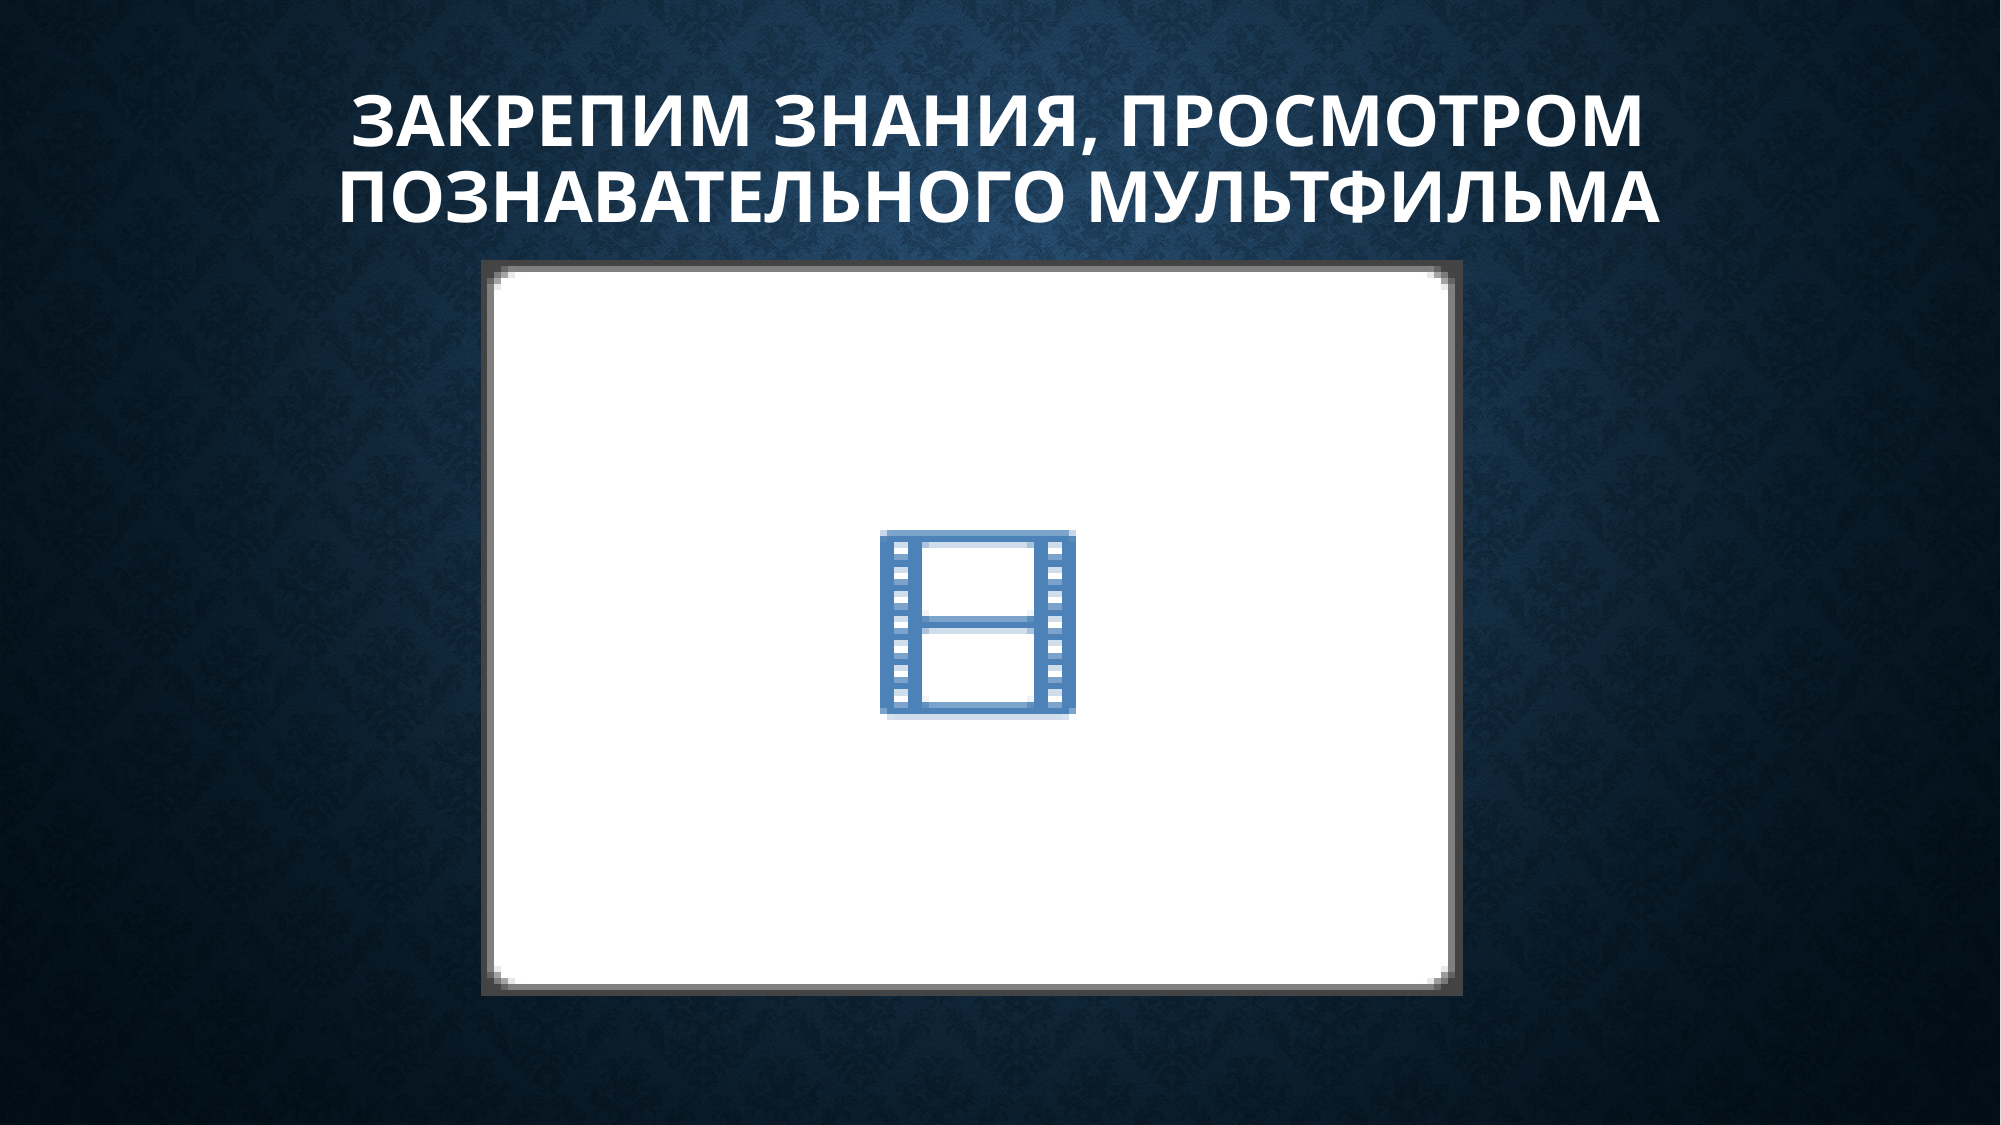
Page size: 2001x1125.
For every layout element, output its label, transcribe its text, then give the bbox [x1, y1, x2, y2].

picture [0, 0, 2001, 1125]
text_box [479, 258, 1464, 998]
text_box Закрепим знания, просмотром познавательного мультфильма [149, 49, 1848, 274]
